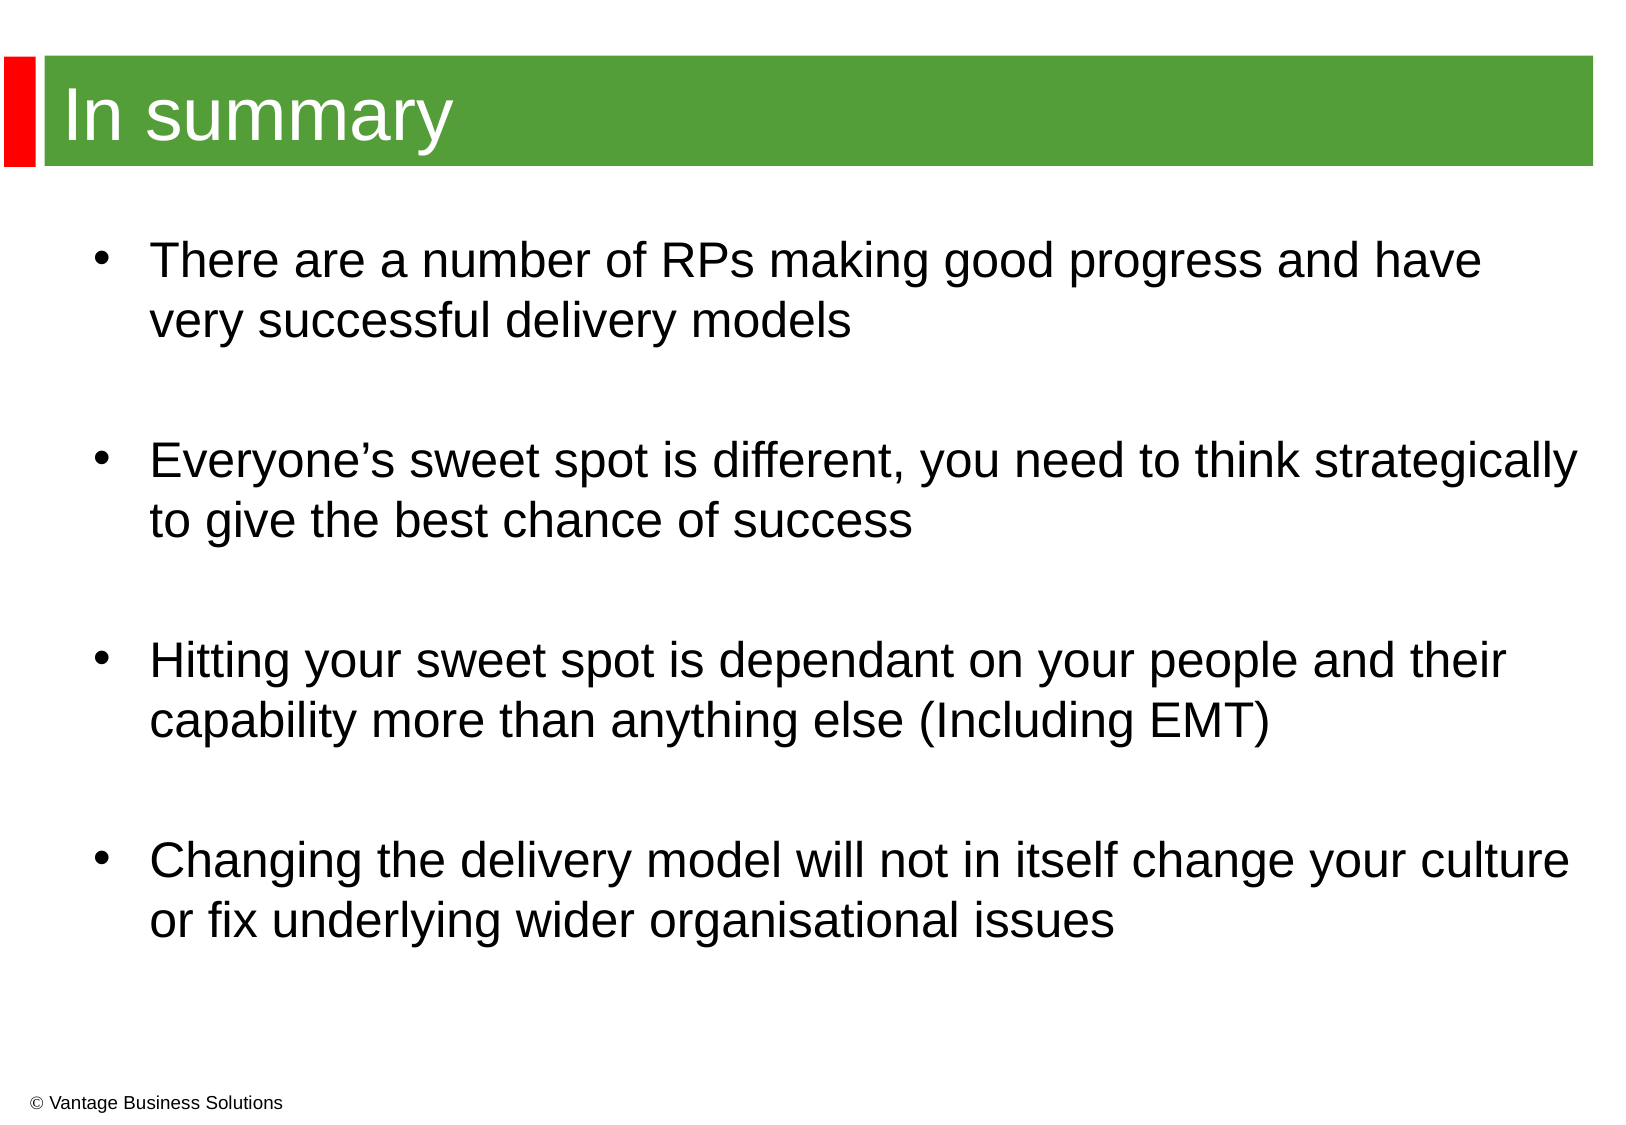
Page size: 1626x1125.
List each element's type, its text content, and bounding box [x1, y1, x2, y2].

text_box There are a number of RPs making good progress and have very successful delivery models Everyone’s sweet spot is different, you need to think strategically to give the best chance of success Hitting your sweet spot is dependant on your people and their capability more than anything else (Including EMT) Changing the delivery model will not in itself change your culture or fix underlying wider organisational issues [78, 219, 1604, 1084]
footer  Vantage Business Solutions [9, 1083, 606, 1123]
text_box [3, 56, 37, 168]
text_box In summary [44, 55, 1594, 167]
